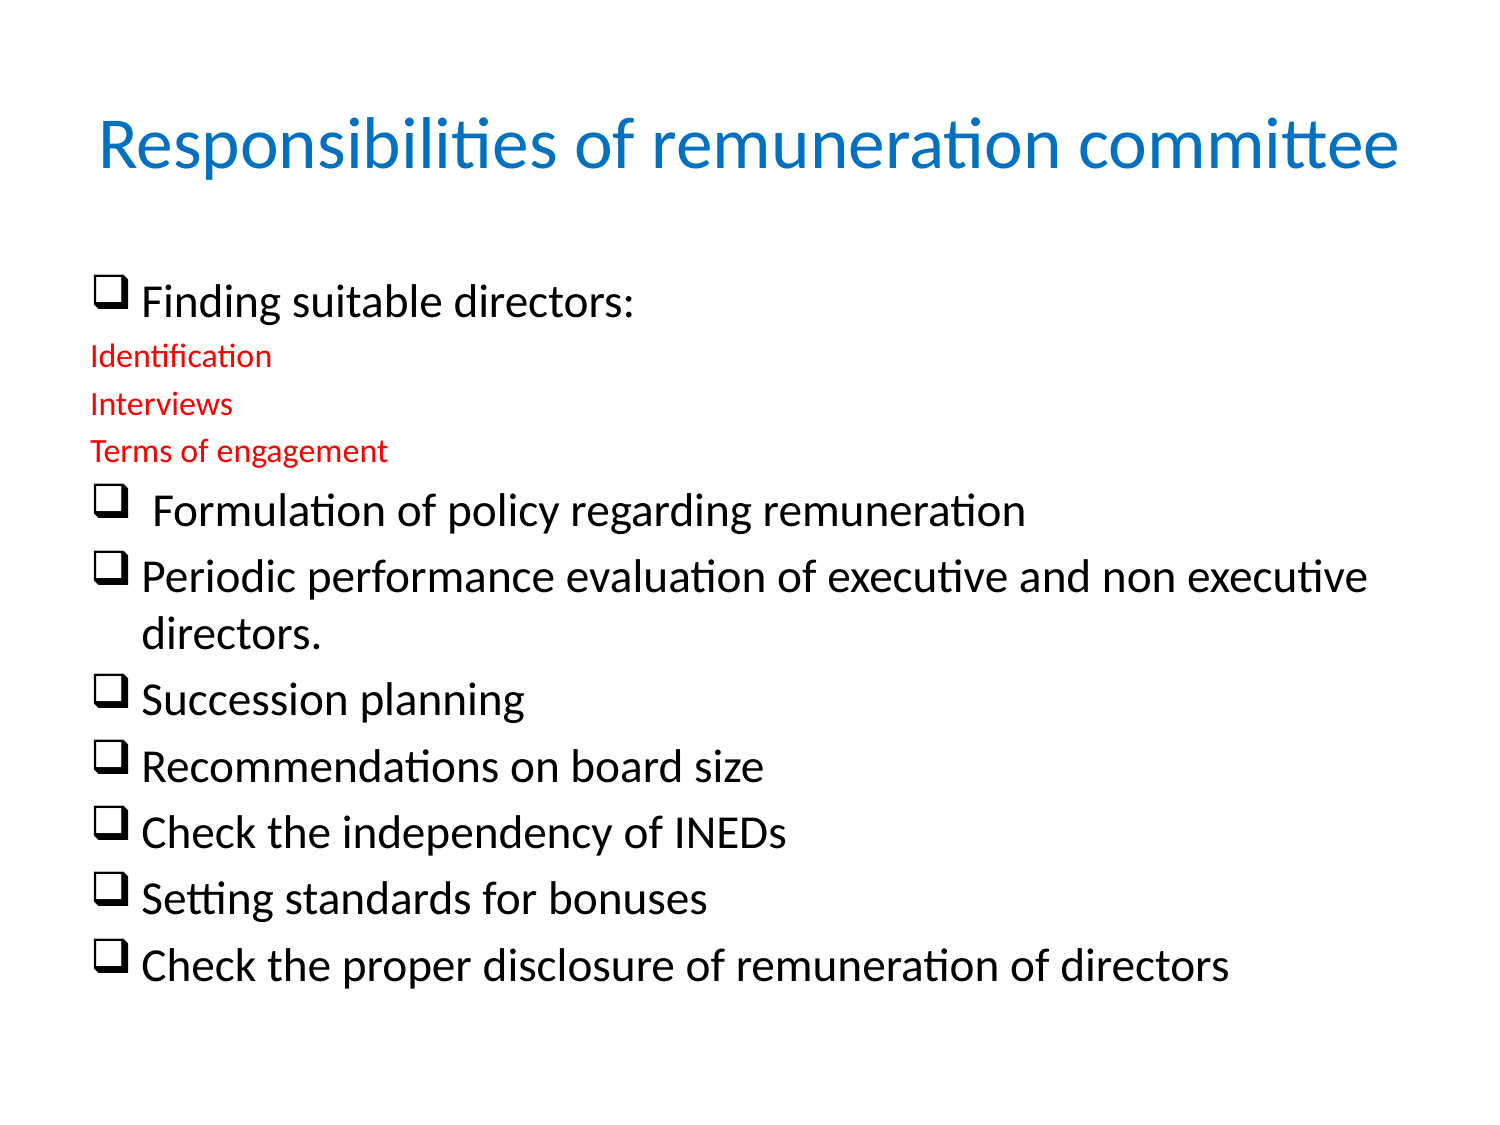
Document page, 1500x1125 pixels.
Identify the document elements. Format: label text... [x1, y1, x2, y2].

list Finding suitable directors: Identification Interviews Terms of engagement Formulation of policy regarding remuneration Periodic performance evaluation of executive and non executive directors. Succession planning Recommendations on board size Check the independency of INEDs Setting standards for bonuses Check the proper disclosure of remuneration of directors [75, 262, 1425, 1005]
title Responsibilities of remuneration committee [75, 45, 1425, 233]
